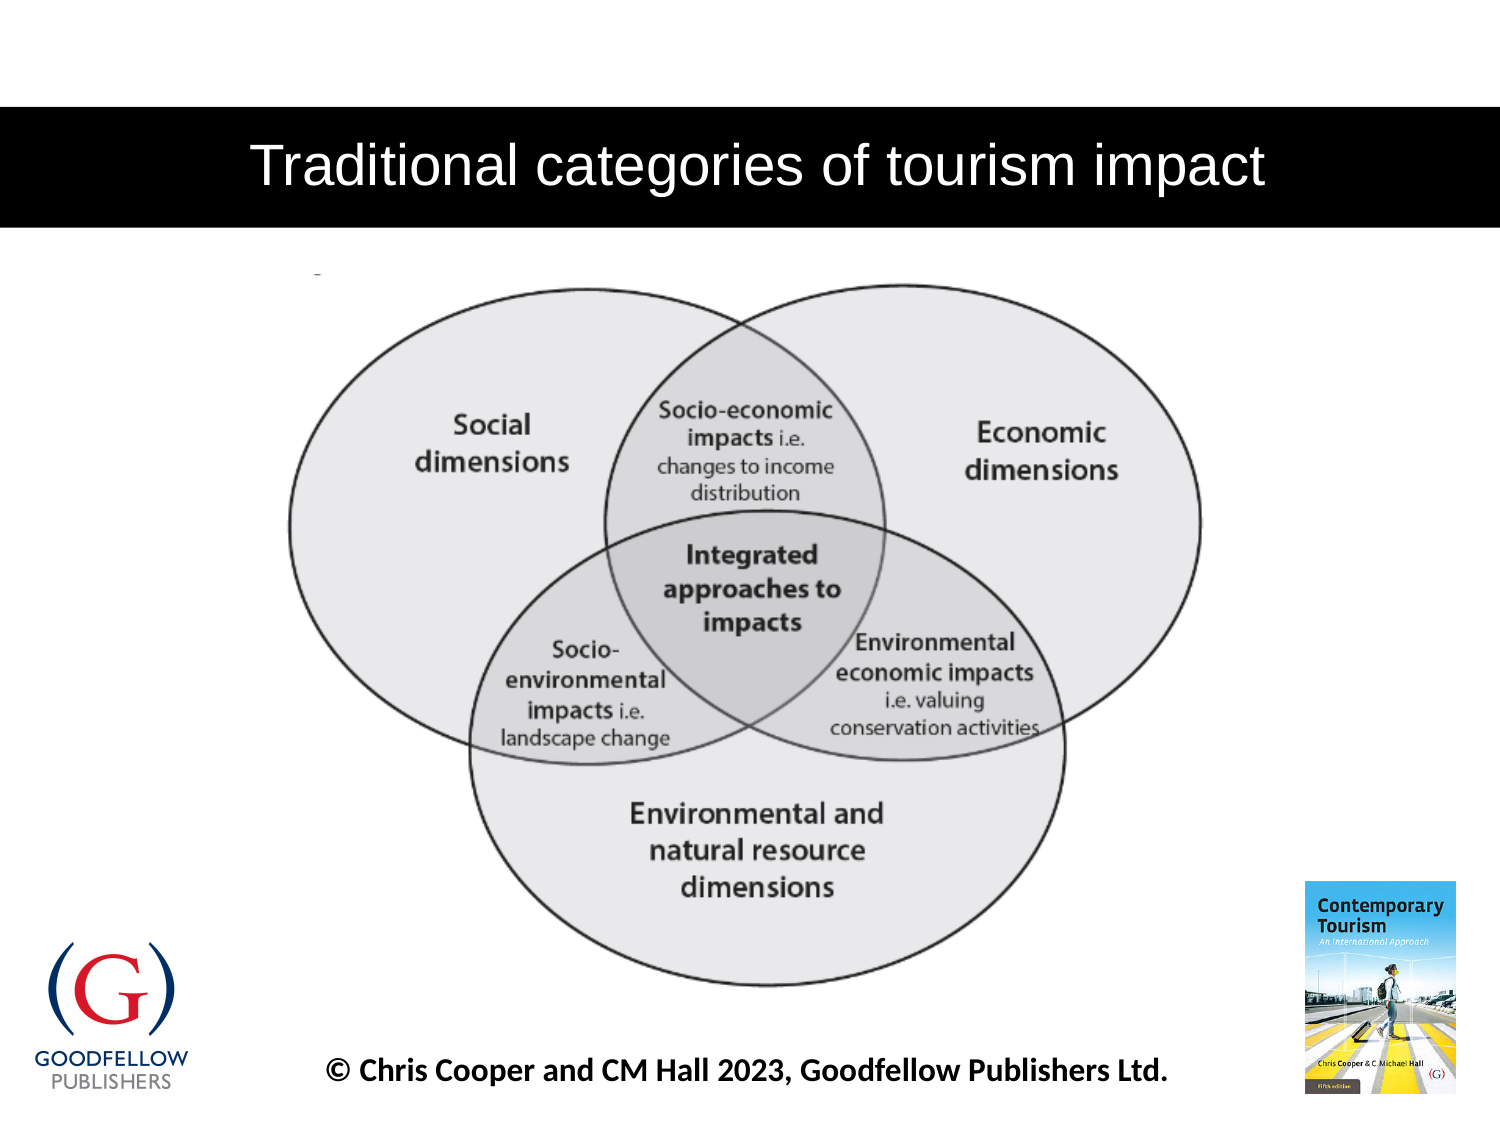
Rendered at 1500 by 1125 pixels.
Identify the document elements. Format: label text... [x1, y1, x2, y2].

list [284, 274, 1216, 996]
picture [33, 937, 190, 1094]
title Traditional categories of tourism impact [68, 105, 1448, 228]
picture [1305, 881, 1456, 1094]
text_box [0, 105, 1500, 230]
